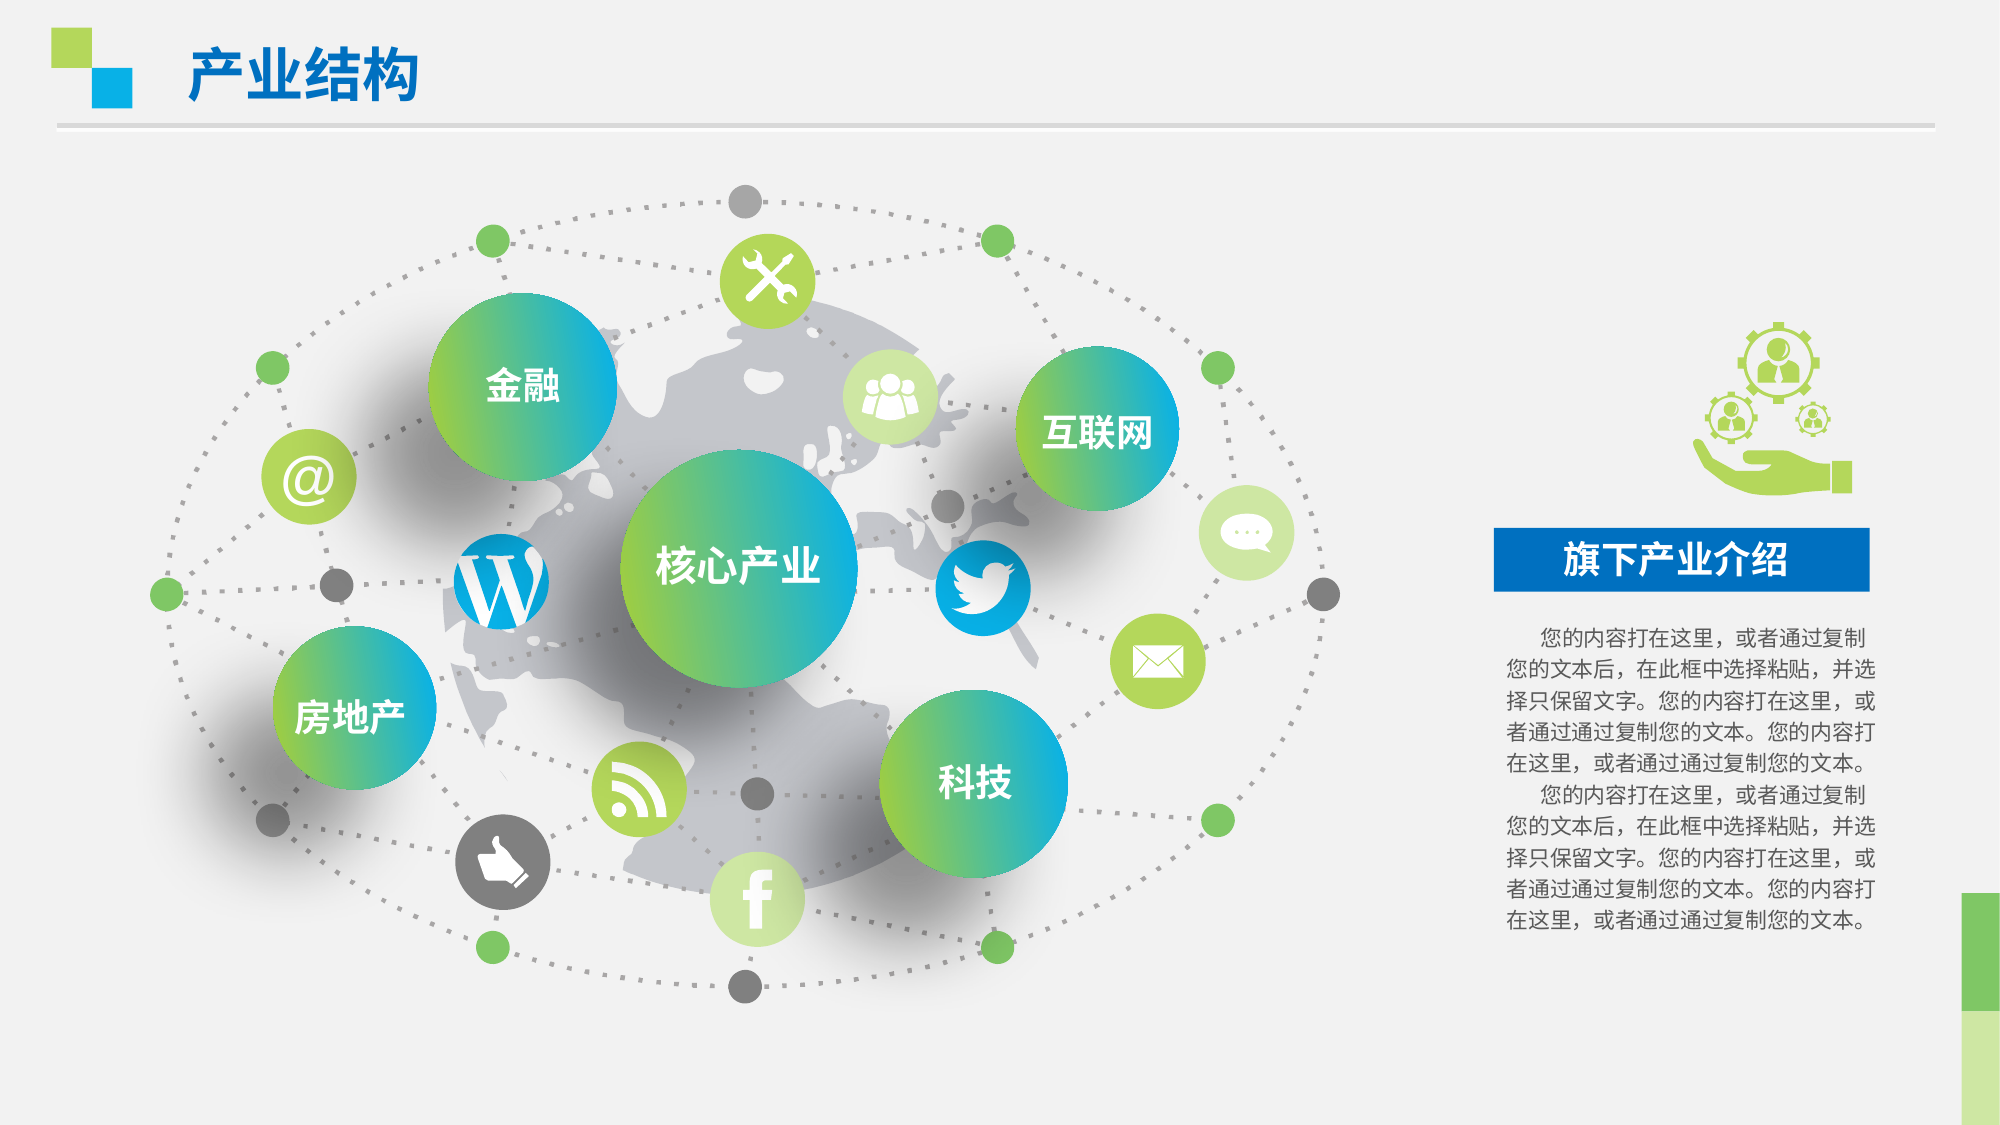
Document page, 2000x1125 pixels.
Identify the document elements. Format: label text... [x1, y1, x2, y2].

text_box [412, 293, 635, 482]
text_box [240, 626, 463, 790]
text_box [1691, 321, 1853, 498]
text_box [620, 449, 858, 688]
text_box 产业结构 [173, 30, 611, 116]
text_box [147, 182, 1343, 1007]
text_box 您的内容打在这里，或者通过复制您的文本后，在此框中选择粘贴，并选择只保留文字。您的内容打在这里，或者通过通过复制您的文本。您的内容打在这里，或者通过通过复制您的文本。 您的内容打在这里，或者通过复制您的文本后，在此框中选择粘贴，并选择只保留文字。您的内容打在这里，或者通过通过复制您的文本。您的内容打在这里，或者通过通过复制您的文本。 [1491, 611, 1892, 941]
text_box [864, 689, 1087, 878]
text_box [986, 346, 1209, 511]
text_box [1493, 527, 1870, 592]
